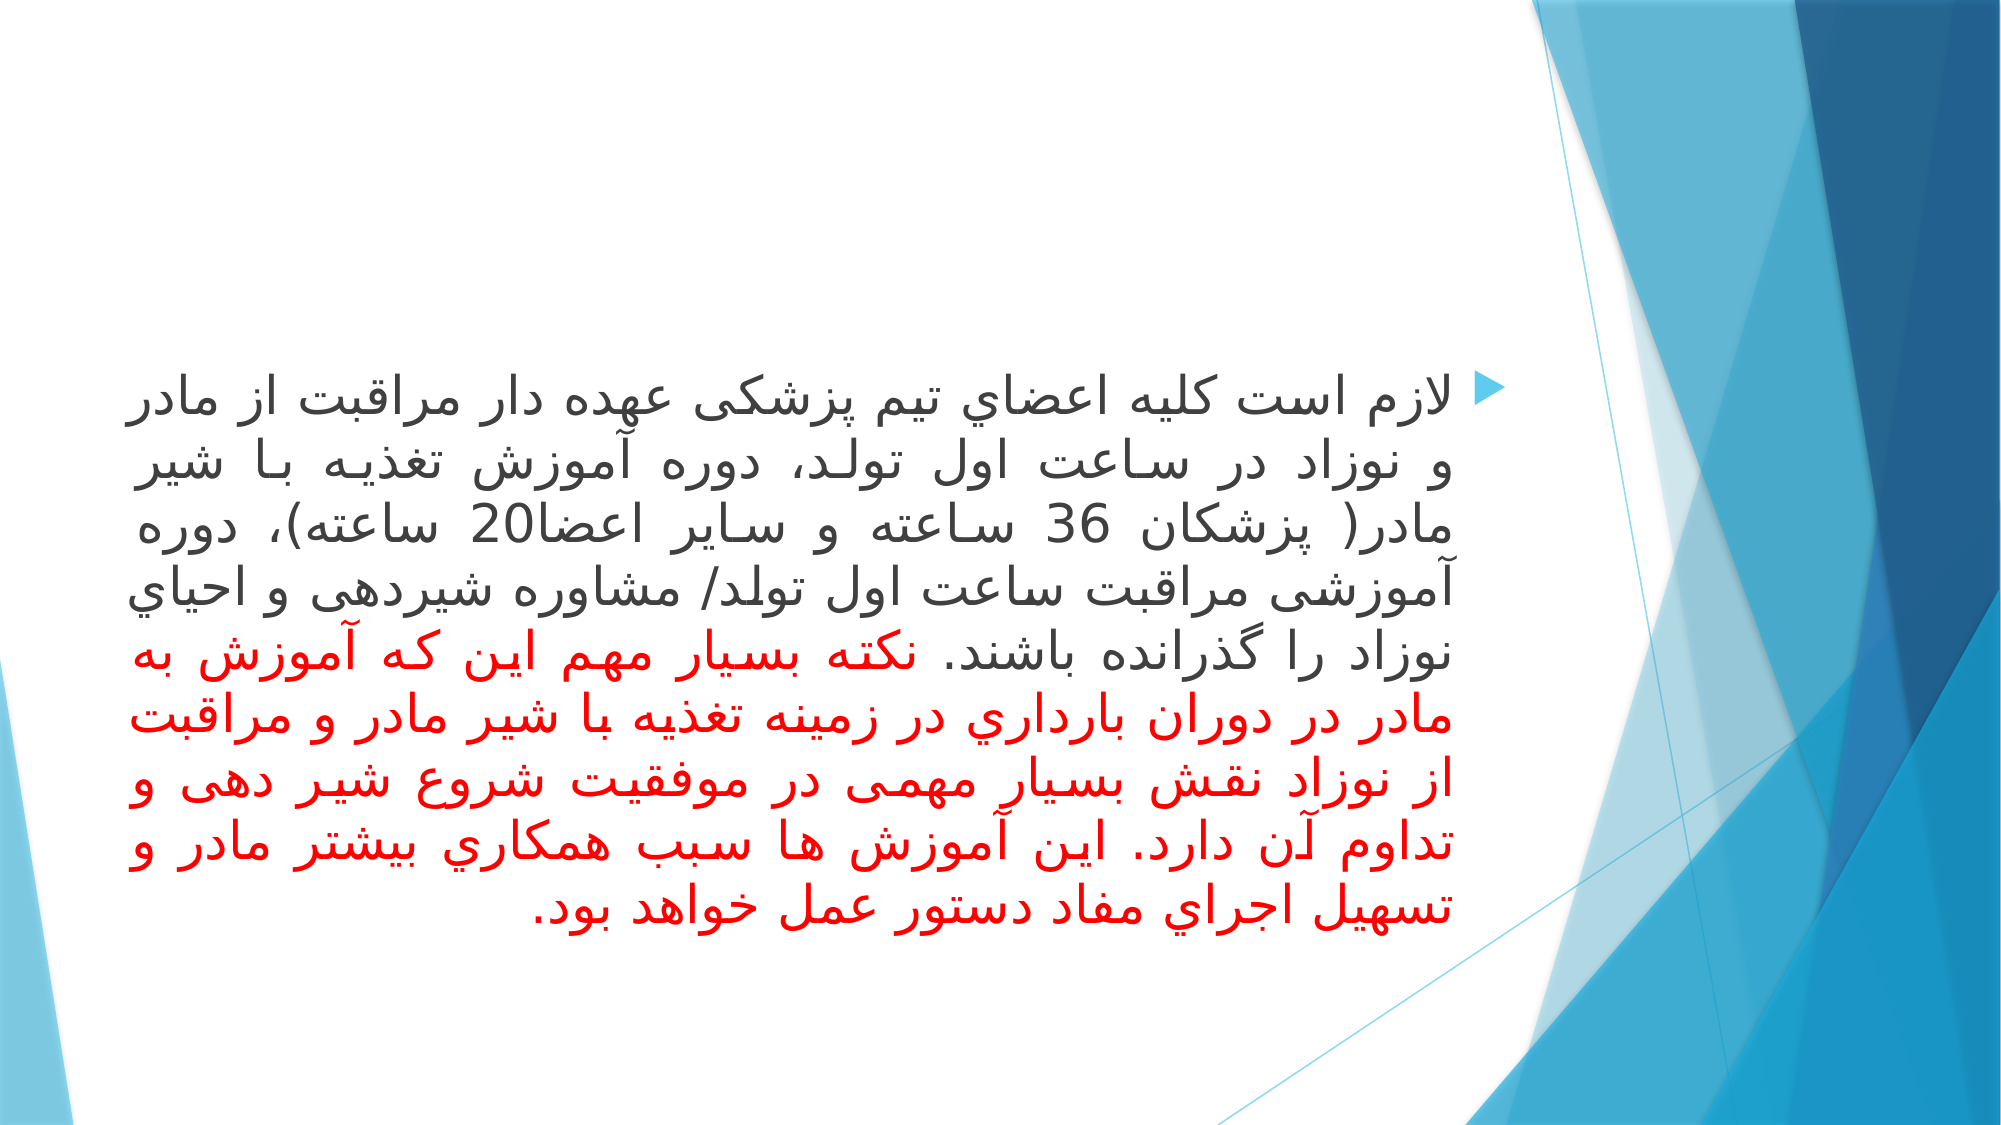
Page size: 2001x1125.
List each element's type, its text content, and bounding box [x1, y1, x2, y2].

list لازم است کلیه اعضاي تیم پزشکی عهده دار مراقبت از مادر و نوزاد در ساعت اول تولد، دوره آموزش تغذیه با شیر مادر( پزشکان 36 ساعته و سایر اعضا20 ساعته)، دوره آموزشی مراقبت ساعت اول تولد/ مشاوره شیردهی و احیاي نوزاد را گذرانده باشند. نکته بسیار مهم این که آموزش به مادر در دوران بارداري در زمینه تغذیه با شیر مادر و مراقبت از نوزاد نقش بسیار مهمی در موفقیت شروع شیر دهی و تداوم آن دارد. این آموزش ها سبب همکاري بیشتر مادر و تسهیل اجراي مفاد دستور عمل خواهد بود. [111, 354, 1522, 992]
